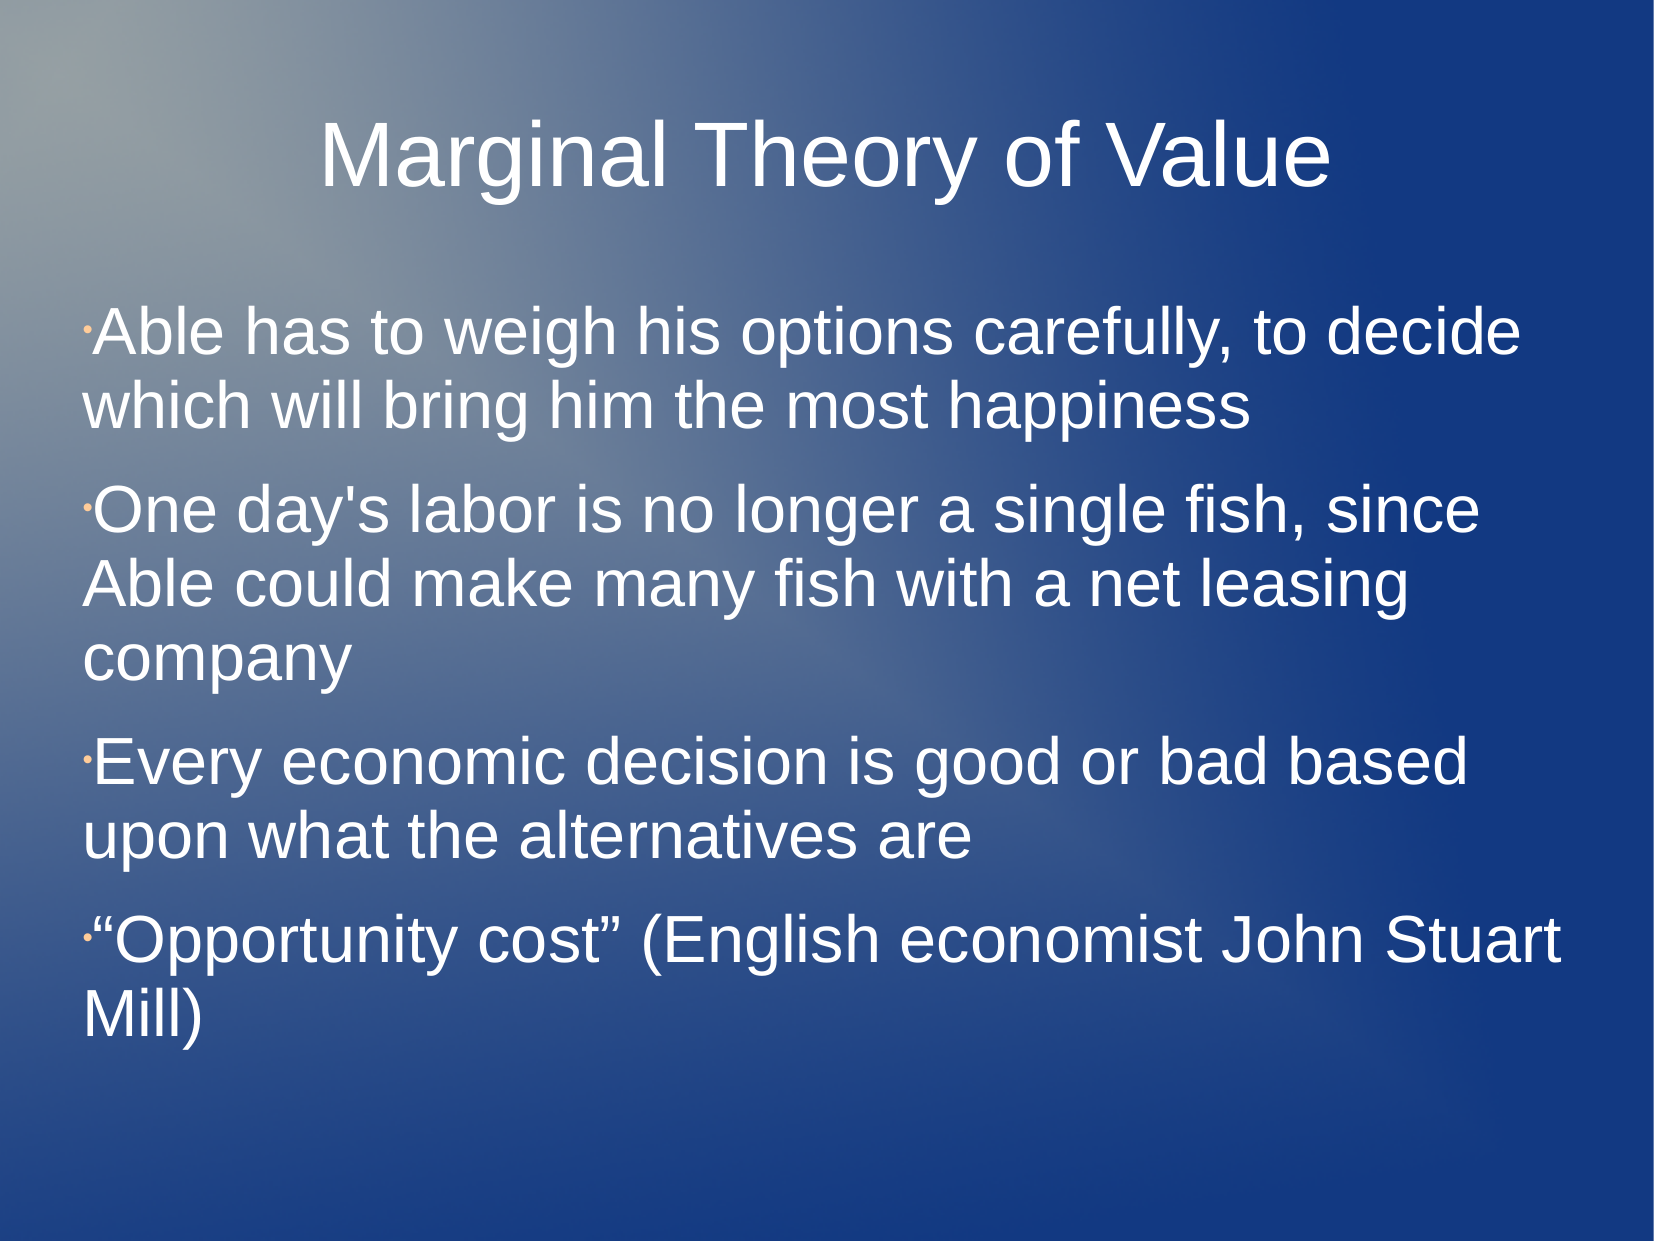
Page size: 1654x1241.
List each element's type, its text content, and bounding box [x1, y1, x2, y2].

title Marginal Theory of Value [82, 46, 1571, 260]
picture [0, 0, 1654, 1241]
list Able has to weigh his options carefully, to decide which will bring him the most happiness One day's labor is no longer a single fish, since Able could make many fish with a net leasing company Every economic decision is good or bad based upon what the alternatives are “Opportunity cost” (English economist John Stuart Mill) [82, 290, 1571, 1155]
